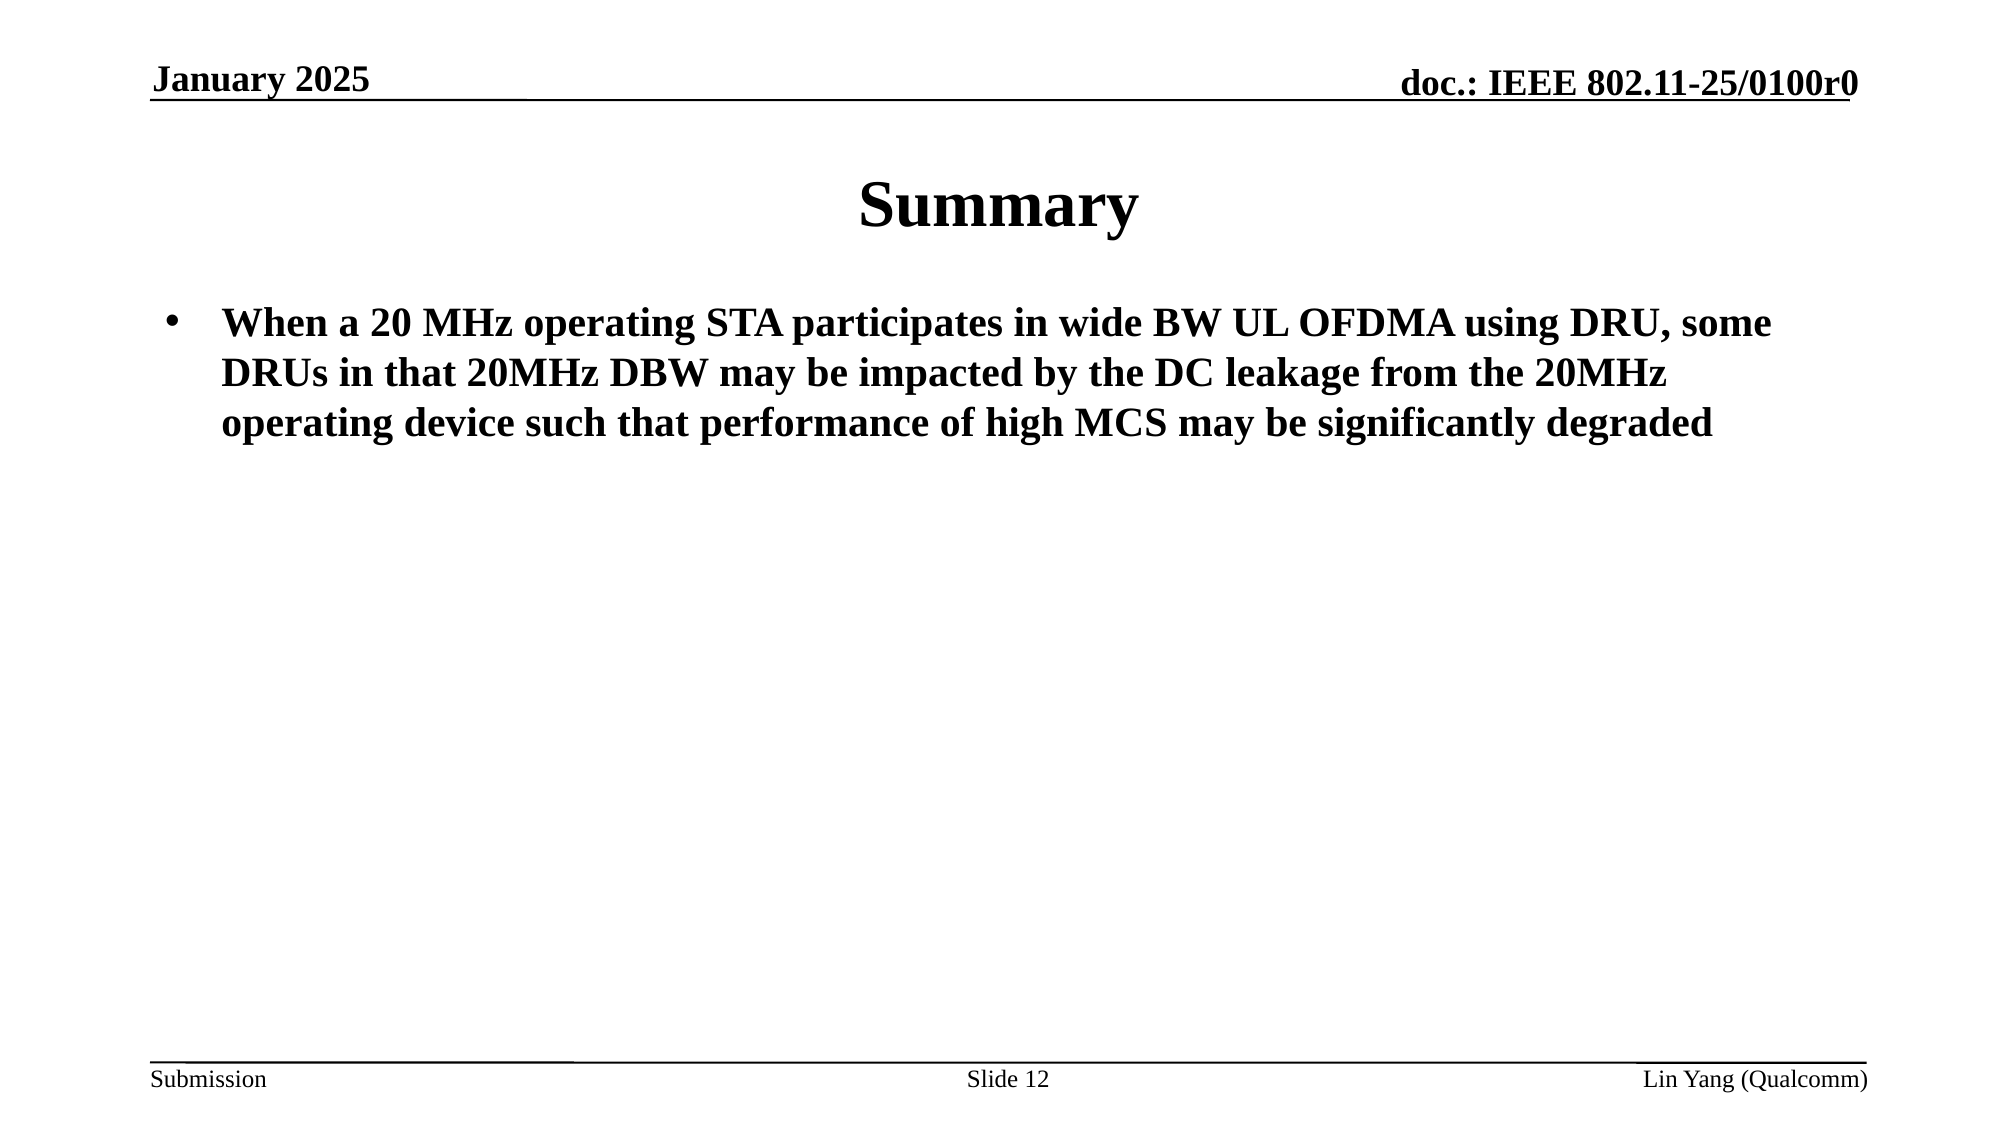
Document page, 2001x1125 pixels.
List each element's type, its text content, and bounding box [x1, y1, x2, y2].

list When a 20 MHz operating STA participates in wide BW UL OFDMA using DRU, some DRUs in that 20MHz DBW may be impacted by the DC leakage from the 20MHz operating device such that performance of high MCS may be significantly degraded [149, 288, 1850, 1000]
slide_number Slide 12 [950, 1061, 1067, 1123]
title Summary [149, 112, 1850, 288]
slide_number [152, 54, 563, 100]
footer Lin Yang (Qualcomm) [1171, 1061, 1869, 1093]
